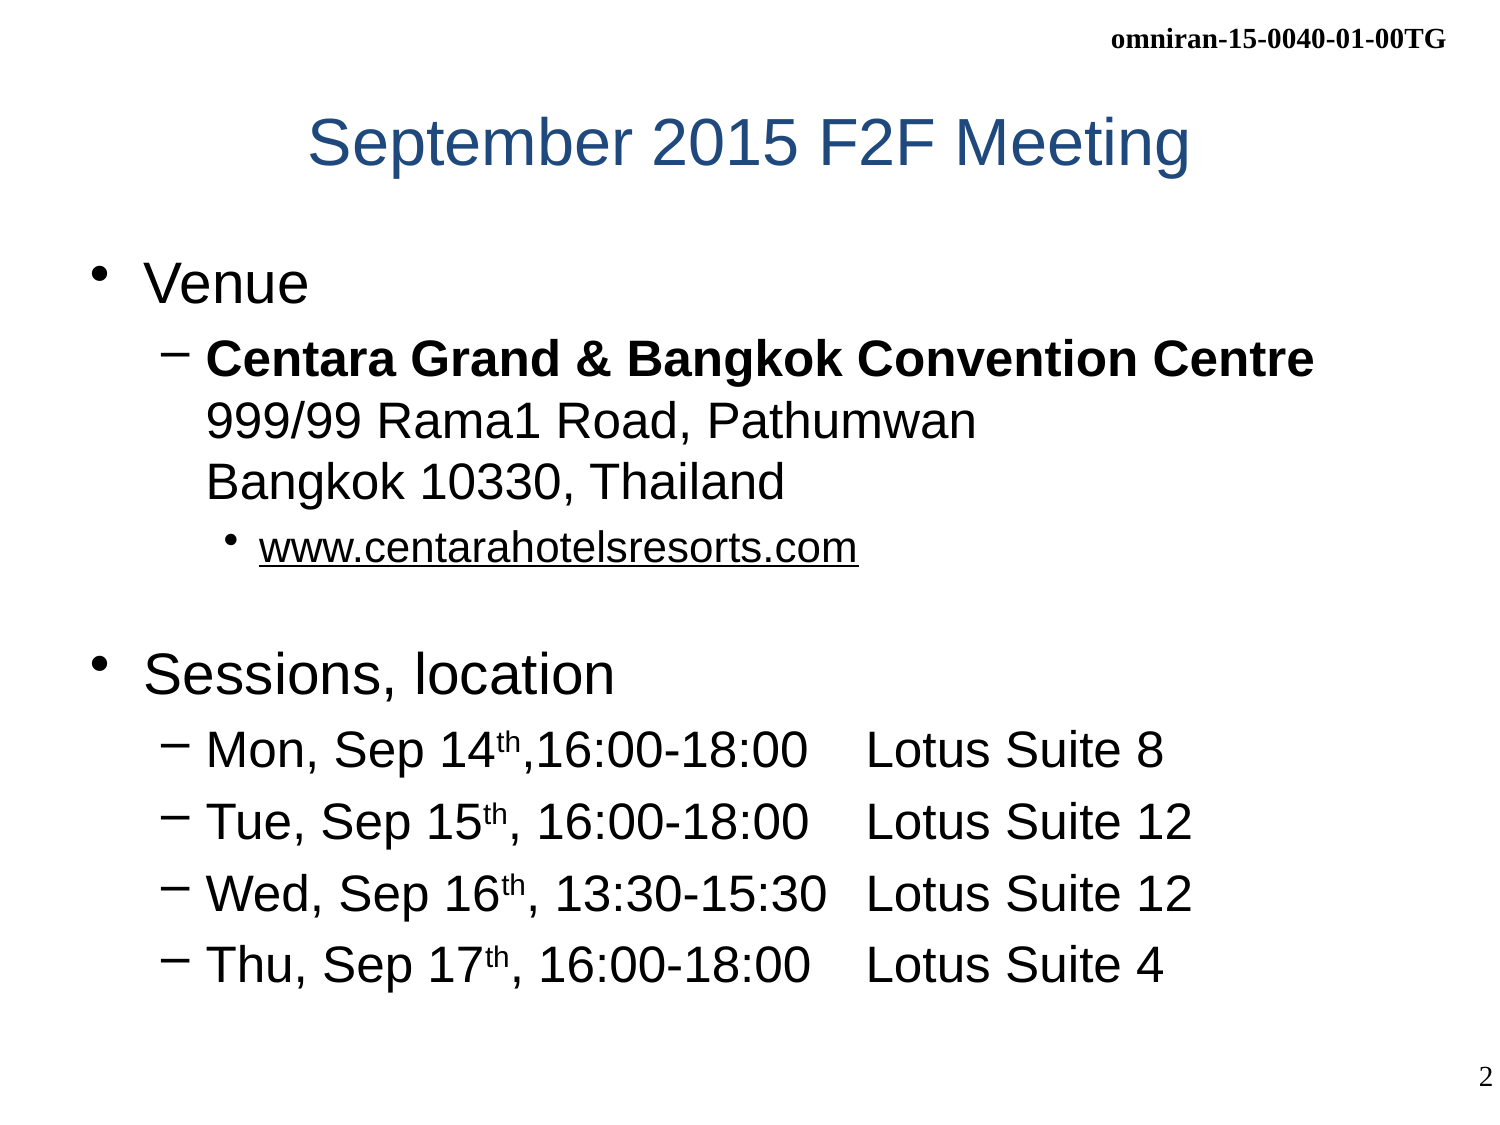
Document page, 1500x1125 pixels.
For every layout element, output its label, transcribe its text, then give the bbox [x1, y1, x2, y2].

title September 2015 F2F Meeting [75, 45, 1425, 233]
list Venue Centara Grand & Bangkok Convention Centre 999/99 Rama1 Road, Pathumwan Bangkok 10330, Thailand www.centarahotelsresorts.com Sessions, location Mon, Sep 14th,16:00-18:00 Lotus Suite 8 Tue, Sep 15th, 16:00-18:00 Lotus Suite 12 Wed, Sep 16th, 13:30-15:30 Lotus Suite 12 Thu, Sep 17th, 16:00-18:00 Lotus Suite 4 [75, 237, 1425, 1005]
